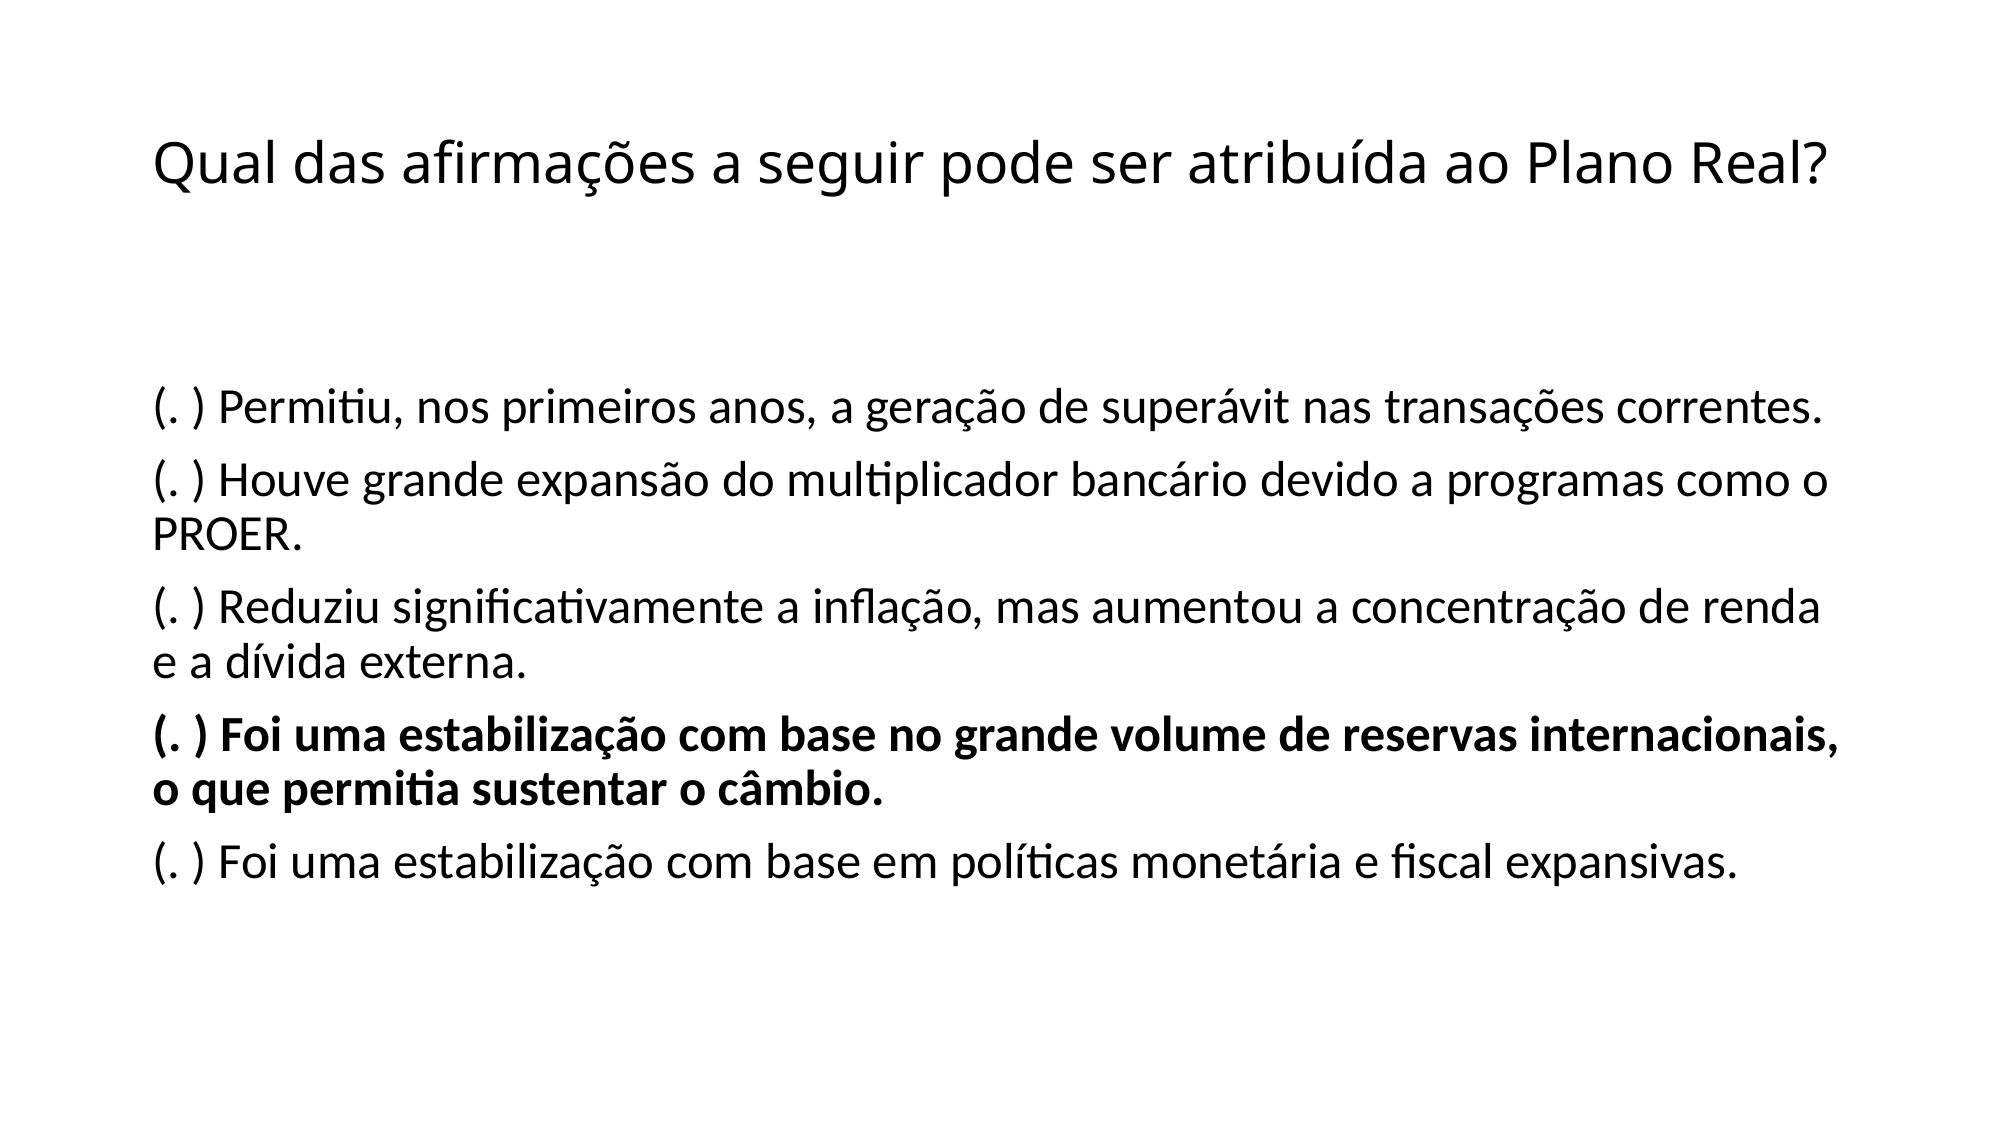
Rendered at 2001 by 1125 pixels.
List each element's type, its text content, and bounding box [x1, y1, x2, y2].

list (. ) Permitiu, nos primeiros anos, a geração de superávit nas transações correntes. (. ) Houve grande expansão do multiplicador bancário devido a programas como o PROER. (. ) Reduziu significativamente a inflação, mas aumentou a concentração de renda e a dívida externa. (. ) Foi uma estabilização com base no grande volume de reservas internacionais, o que permitia sustentar o câmbio. (. ) Foi uma estabilização com base em políticas monetária e fiscal expansivas. [137, 299, 1863, 1014]
title Qual das afirmações a seguir pode ser atribuída ao Plano Real? [137, 59, 1863, 278]
